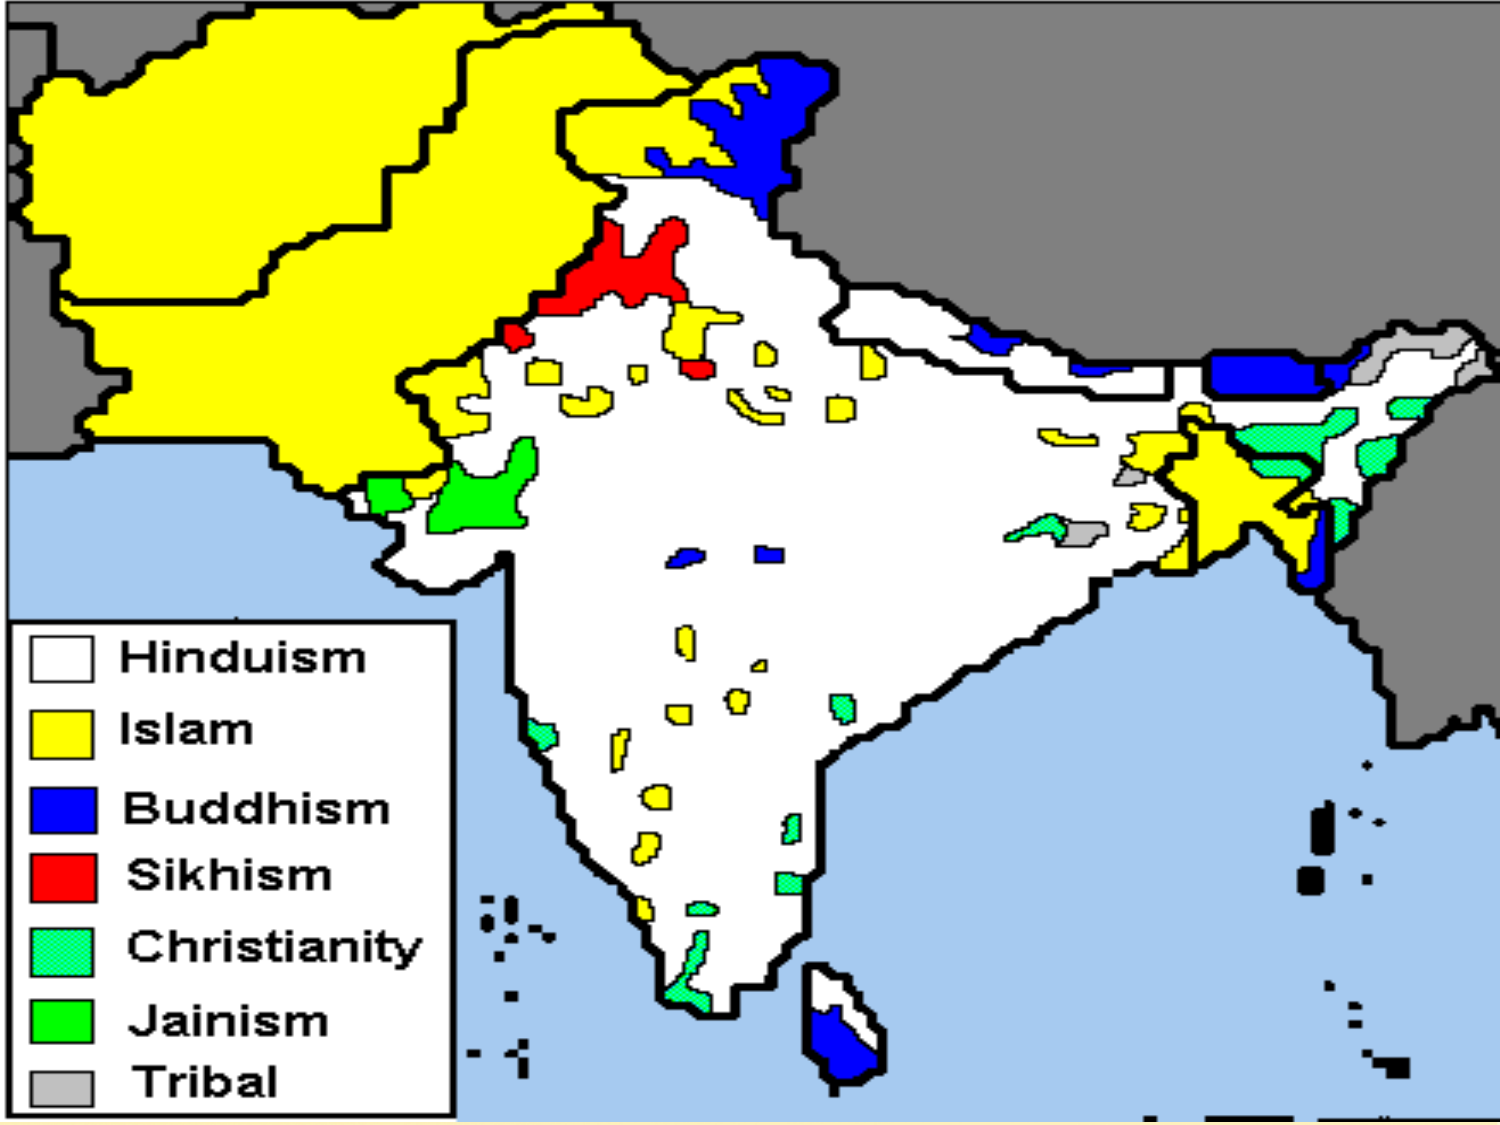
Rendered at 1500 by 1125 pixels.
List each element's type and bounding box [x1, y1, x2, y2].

list [0, 0, 1500, 1122]
